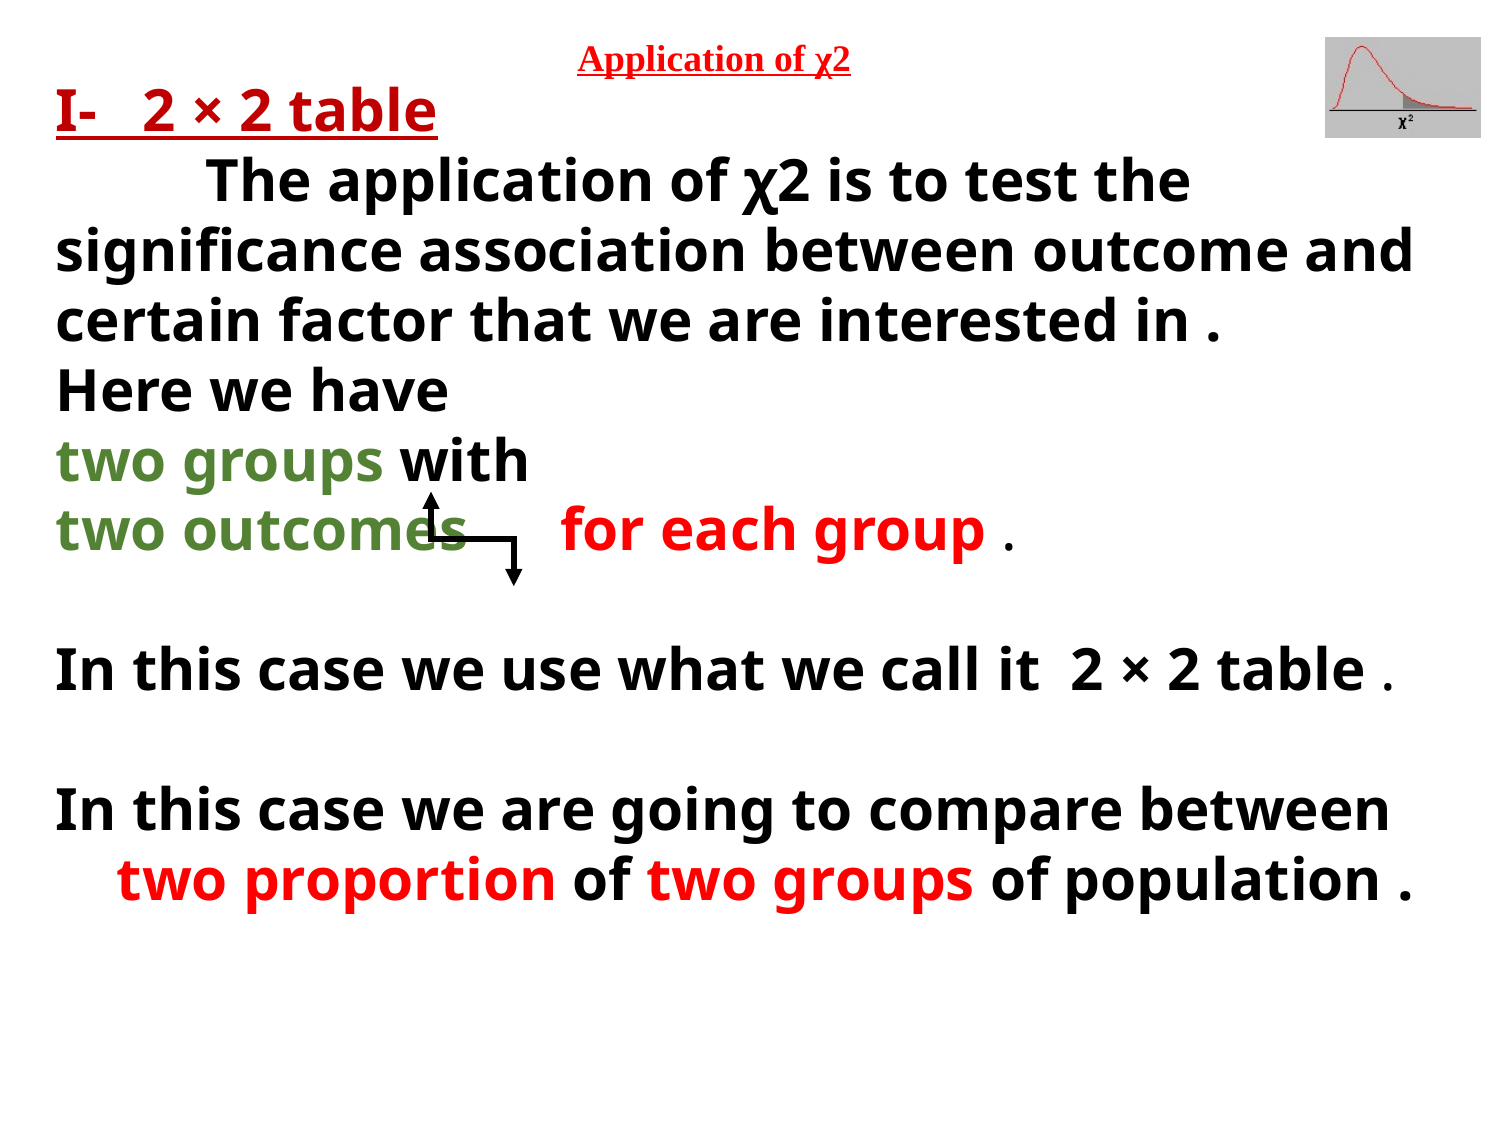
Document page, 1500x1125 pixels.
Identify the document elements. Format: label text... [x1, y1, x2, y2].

text_box I- 2 × 2 table The application of χ2 is to test the significance association between outcome and certain factor that we are interested in . Here we have two groups with two outcomes for each group . In this case we use what we call it 2 × 2 table . In this case we are going to compare between two proportion of two groups of population . [41, 65, 1435, 990]
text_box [425, 497, 520, 581]
picture [1324, 37, 1481, 138]
text_box Application of χ2 [562, 26, 866, 87]
